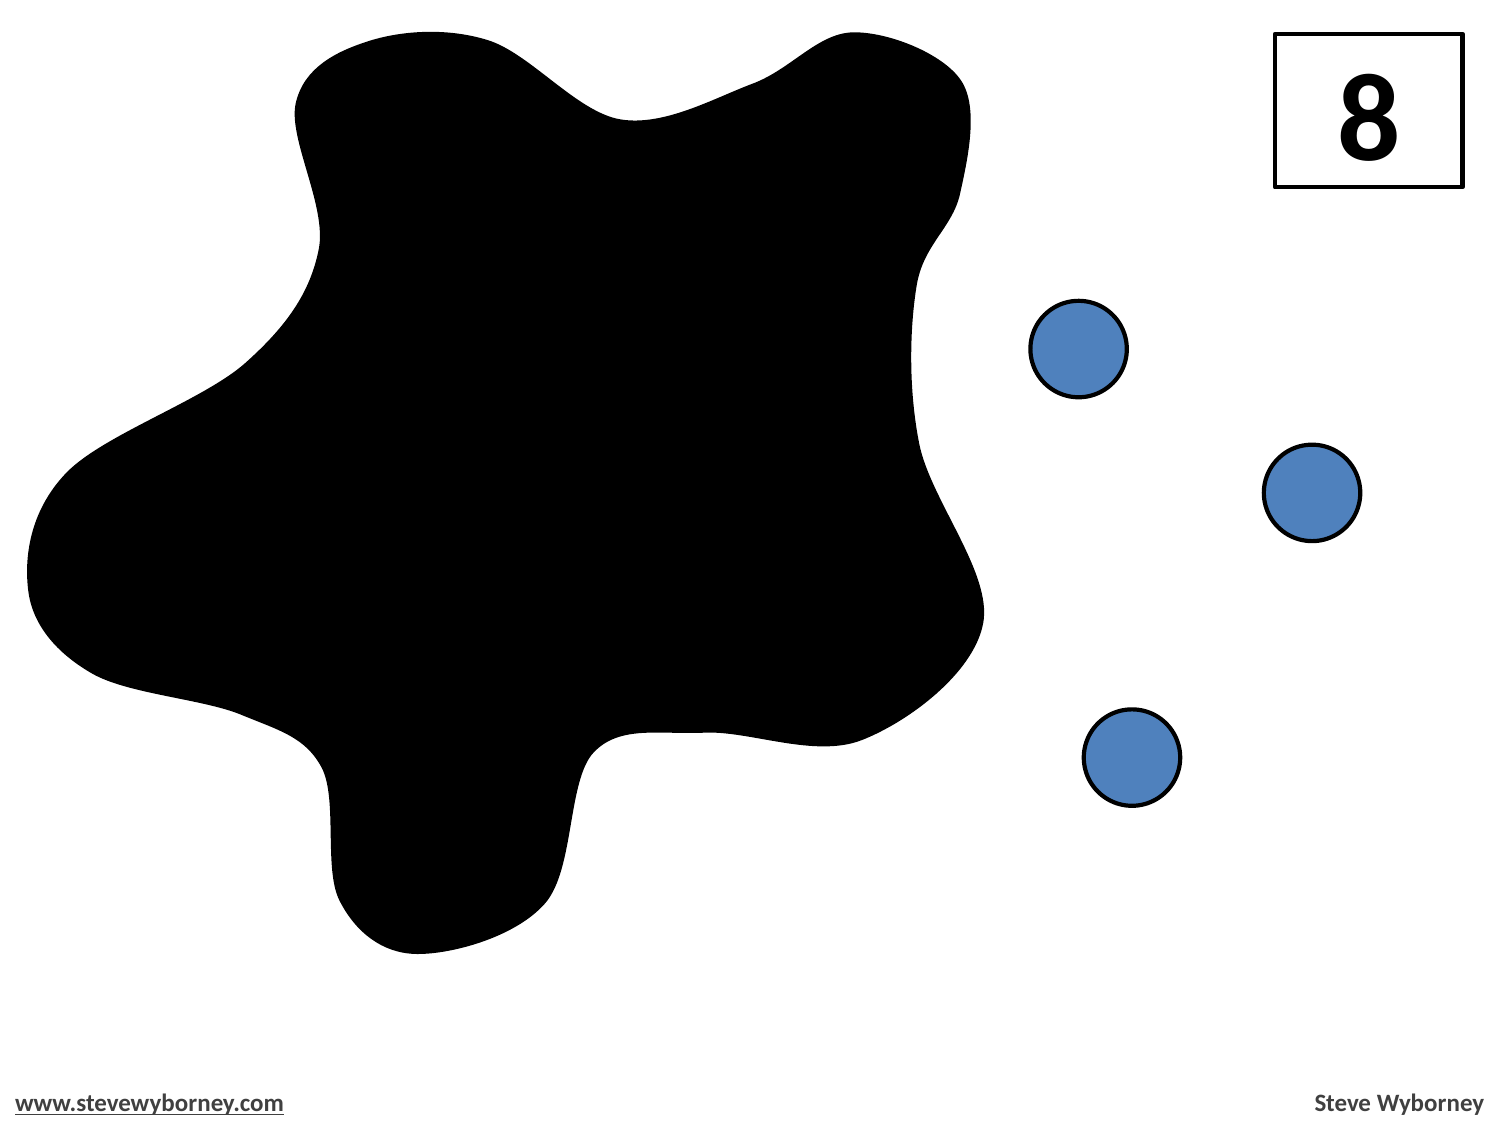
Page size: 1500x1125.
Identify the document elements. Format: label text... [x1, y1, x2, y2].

text_box Steve Wyborney [1299, 1079, 1499, 1125]
text_box [1028, 298, 1129, 400]
text_box 8 [1273, 32, 1465, 189]
text_box [1261, 442, 1363, 544]
text_box [1081, 707, 1183, 808]
text_box www.stevewyborney.com [0, 1079, 305, 1125]
text_box [27, 31, 985, 955]
